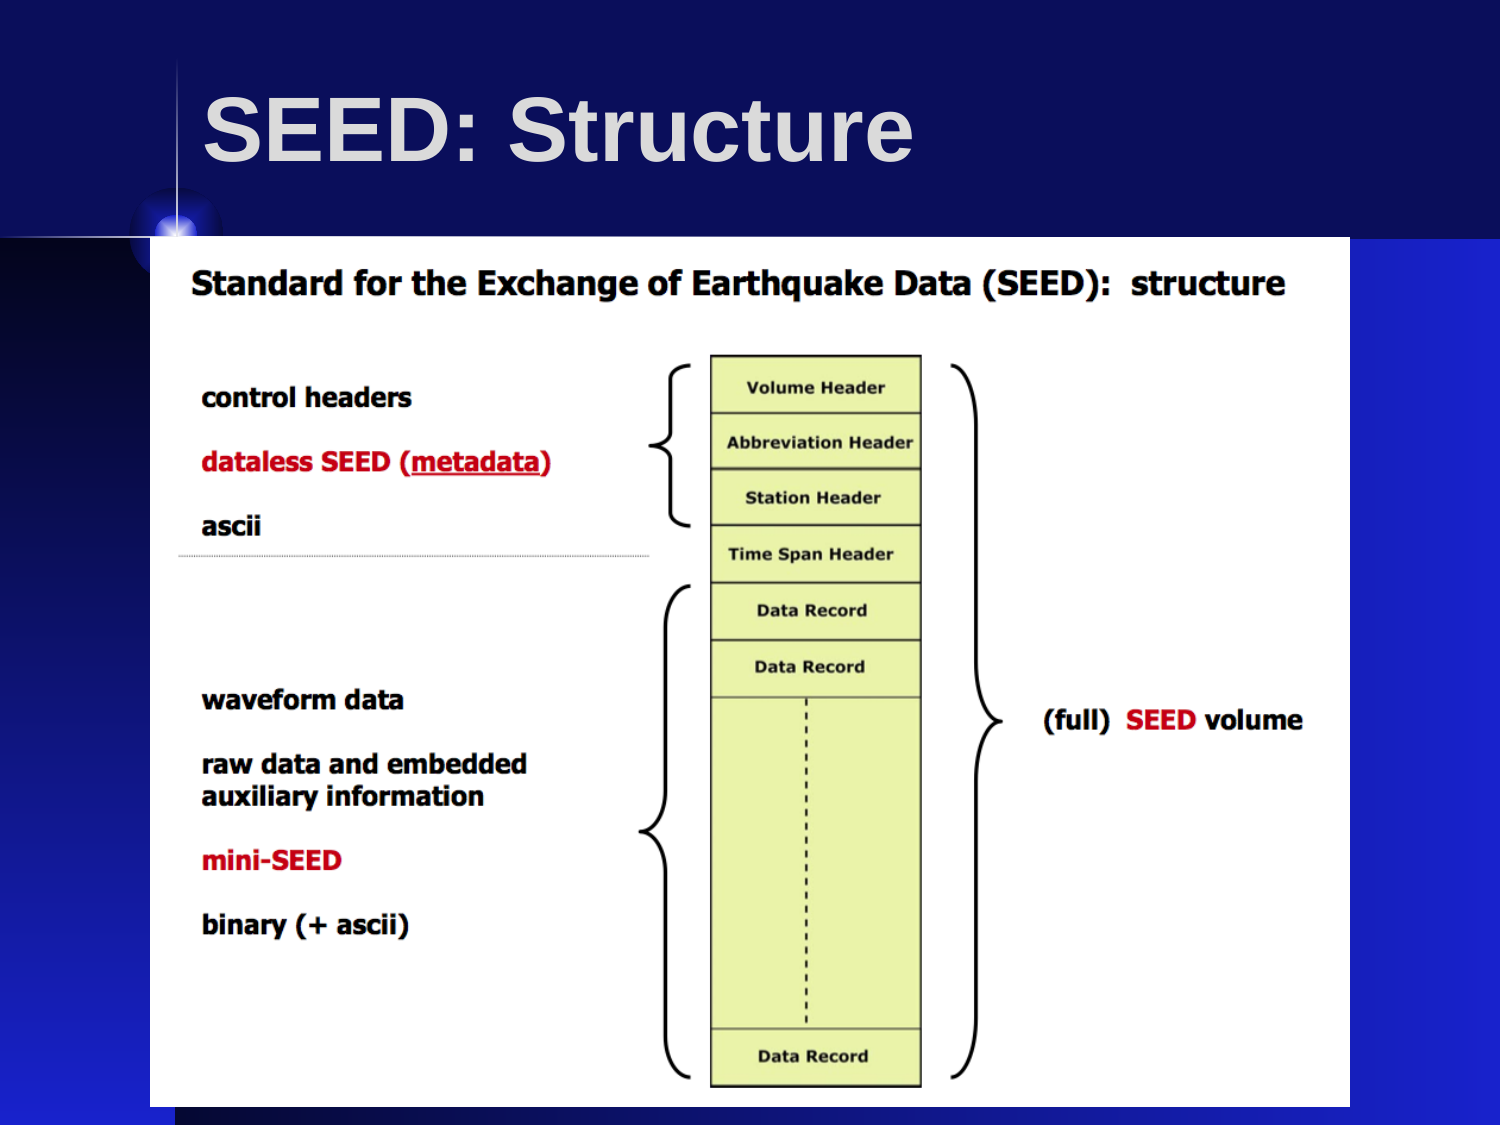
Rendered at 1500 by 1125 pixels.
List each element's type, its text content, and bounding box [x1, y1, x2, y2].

text_box SEED: Structure [187, 62, 1500, 188]
picture [149, 237, 1351, 1107]
